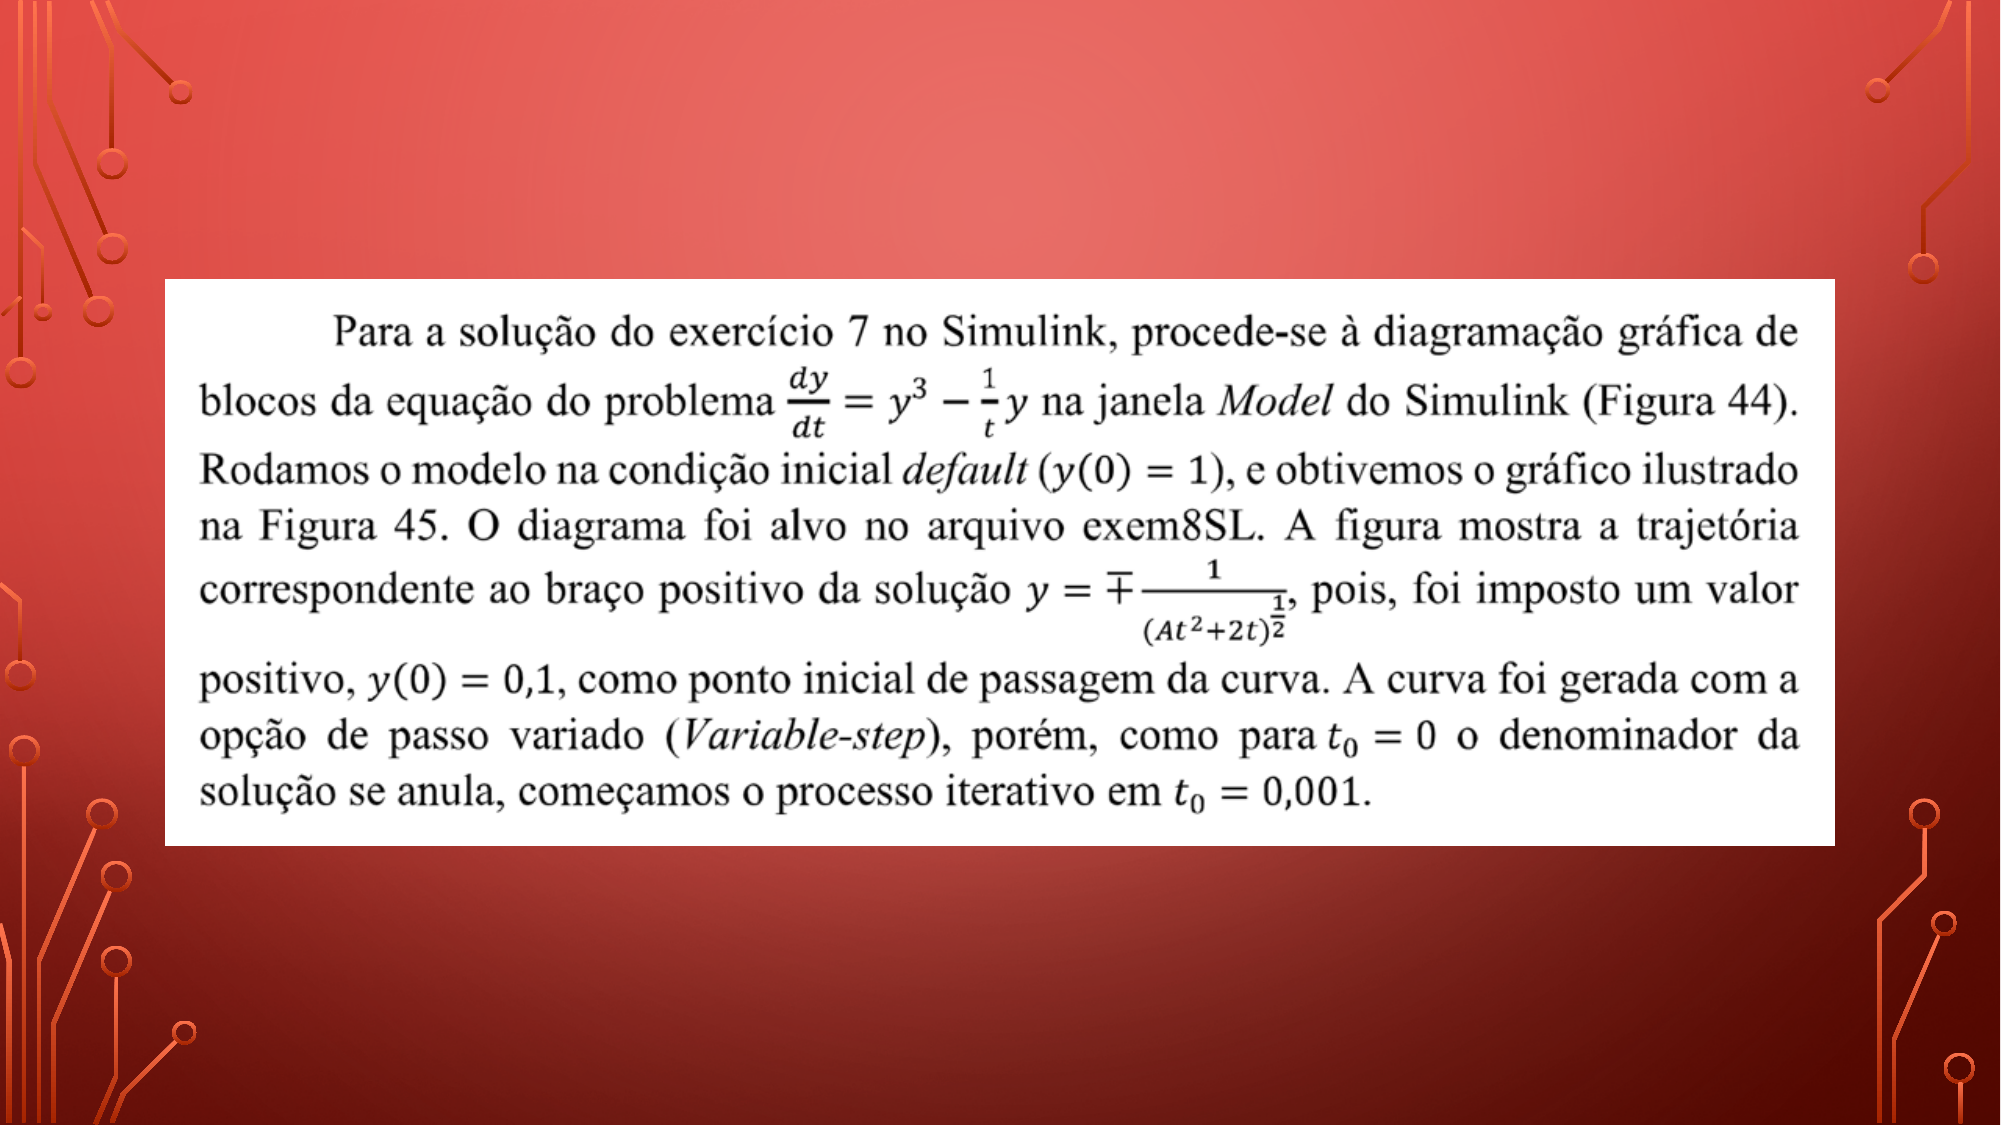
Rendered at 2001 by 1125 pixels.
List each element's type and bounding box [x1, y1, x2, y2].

picture [165, 279, 1835, 846]
